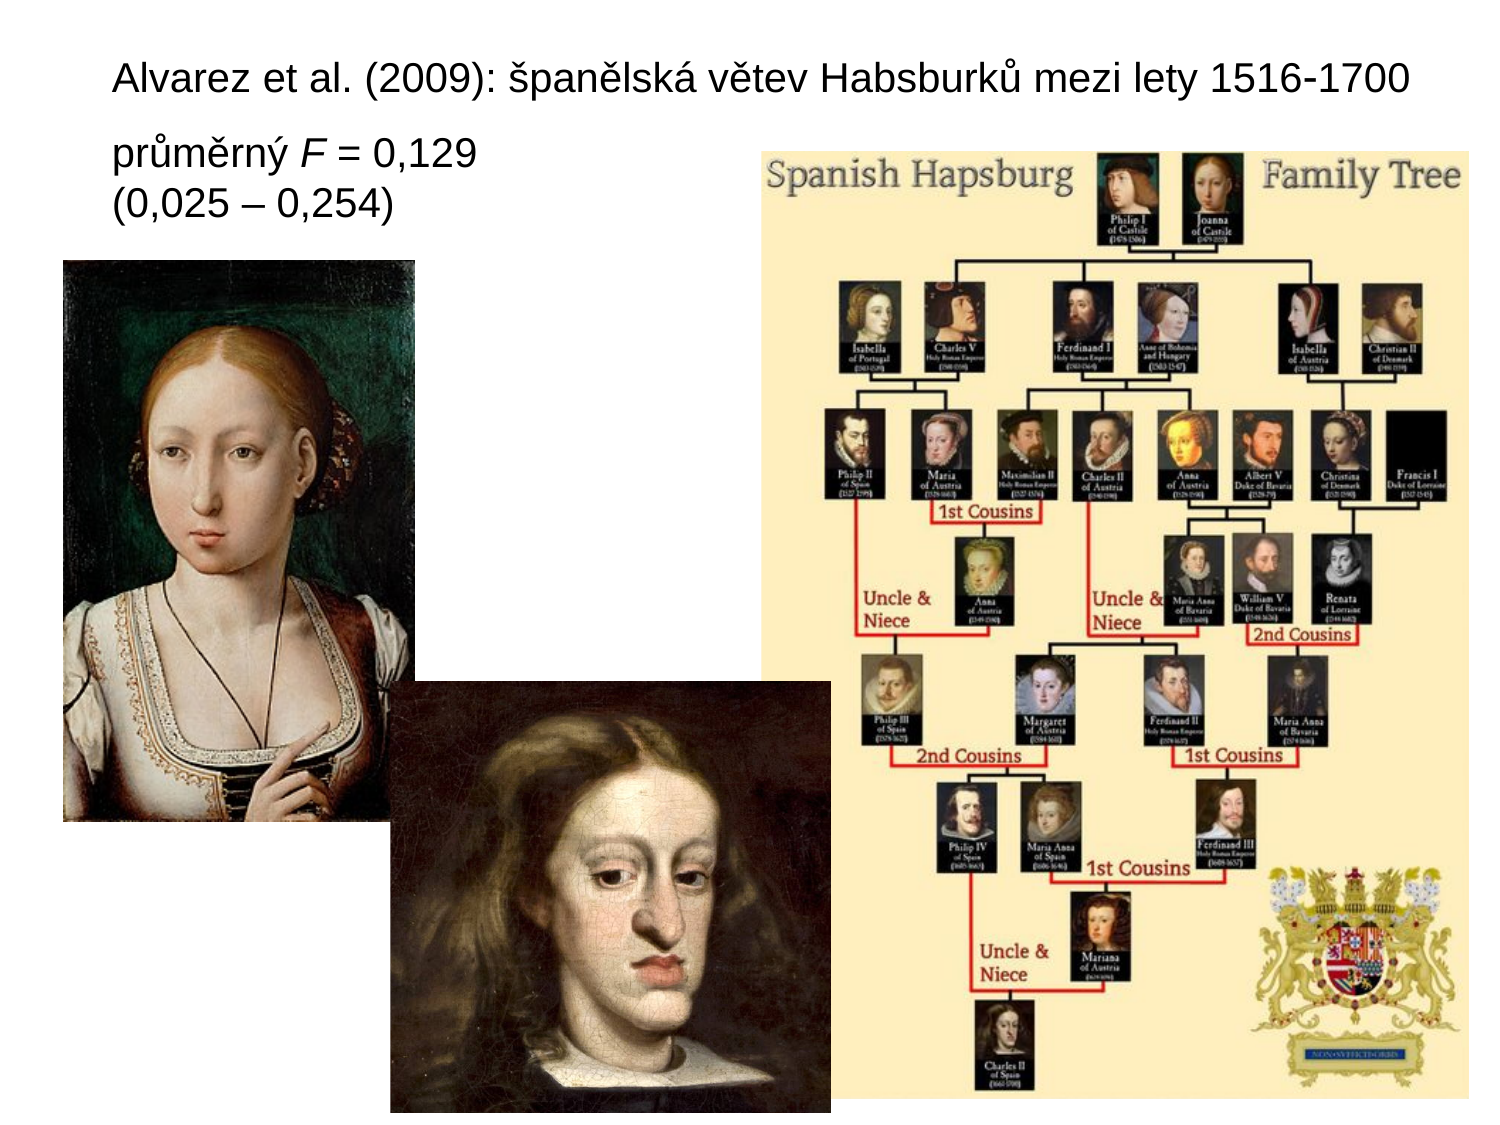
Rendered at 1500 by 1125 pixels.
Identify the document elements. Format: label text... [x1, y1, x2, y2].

picture [63, 151, 1470, 1114]
text_box Alvarez et al. (2009): španělská větev Habsburků mezi lety 15161700 průměrný F = 0,129 (0,025 – 0,254) [97, 43, 1426, 234]
